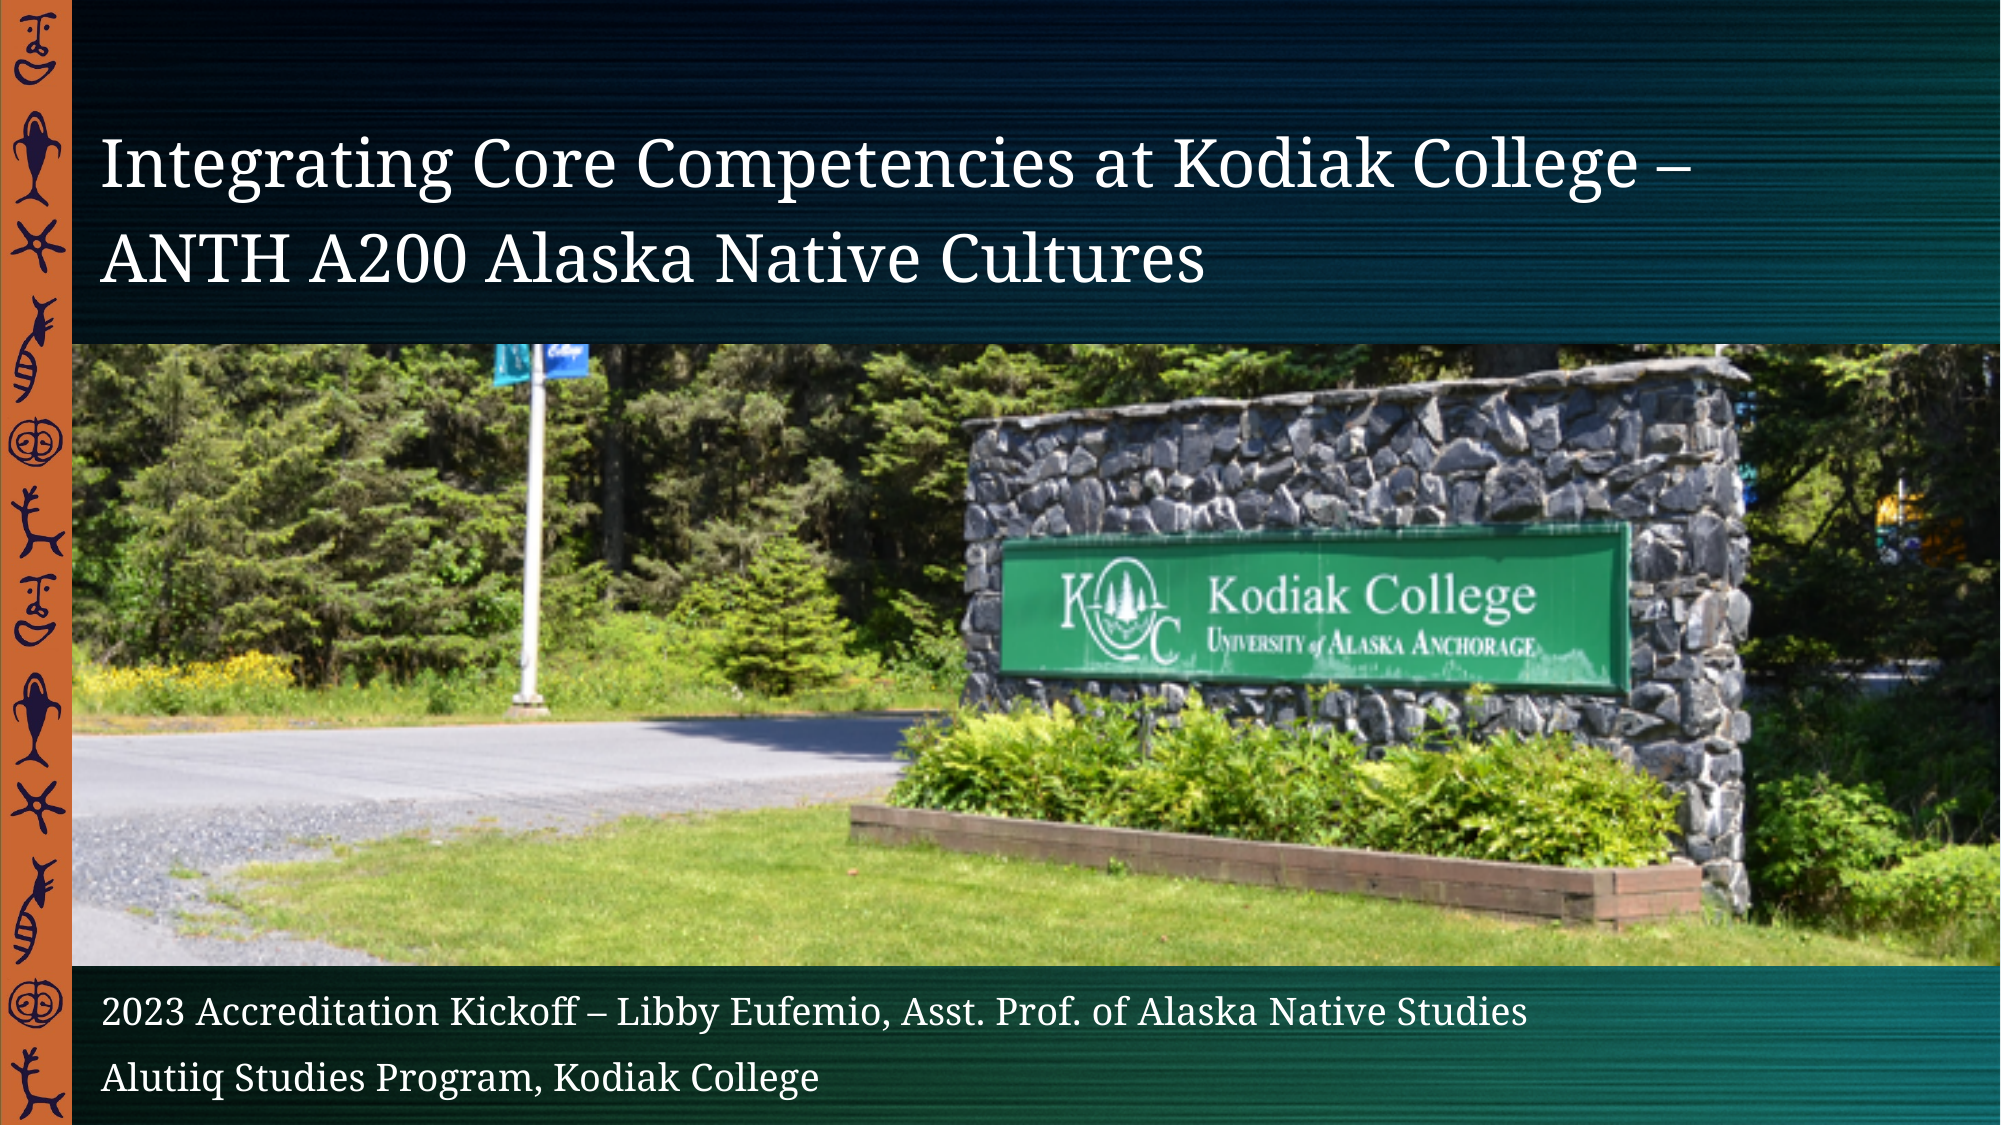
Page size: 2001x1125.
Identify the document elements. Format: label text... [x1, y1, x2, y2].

title Integrating Core Competencies at Kodiak College – ANTH A200 Alaska Native Cultures [85, 14, 1769, 305]
subtitle 2023 Accreditation Kickoff – Libby Eufemio, Asst. Prof. of Alaska Native Studies Alutiiq Studies Program, Kodiak College [85, 981, 1570, 1111]
picture [0, 0, 2001, 1125]
